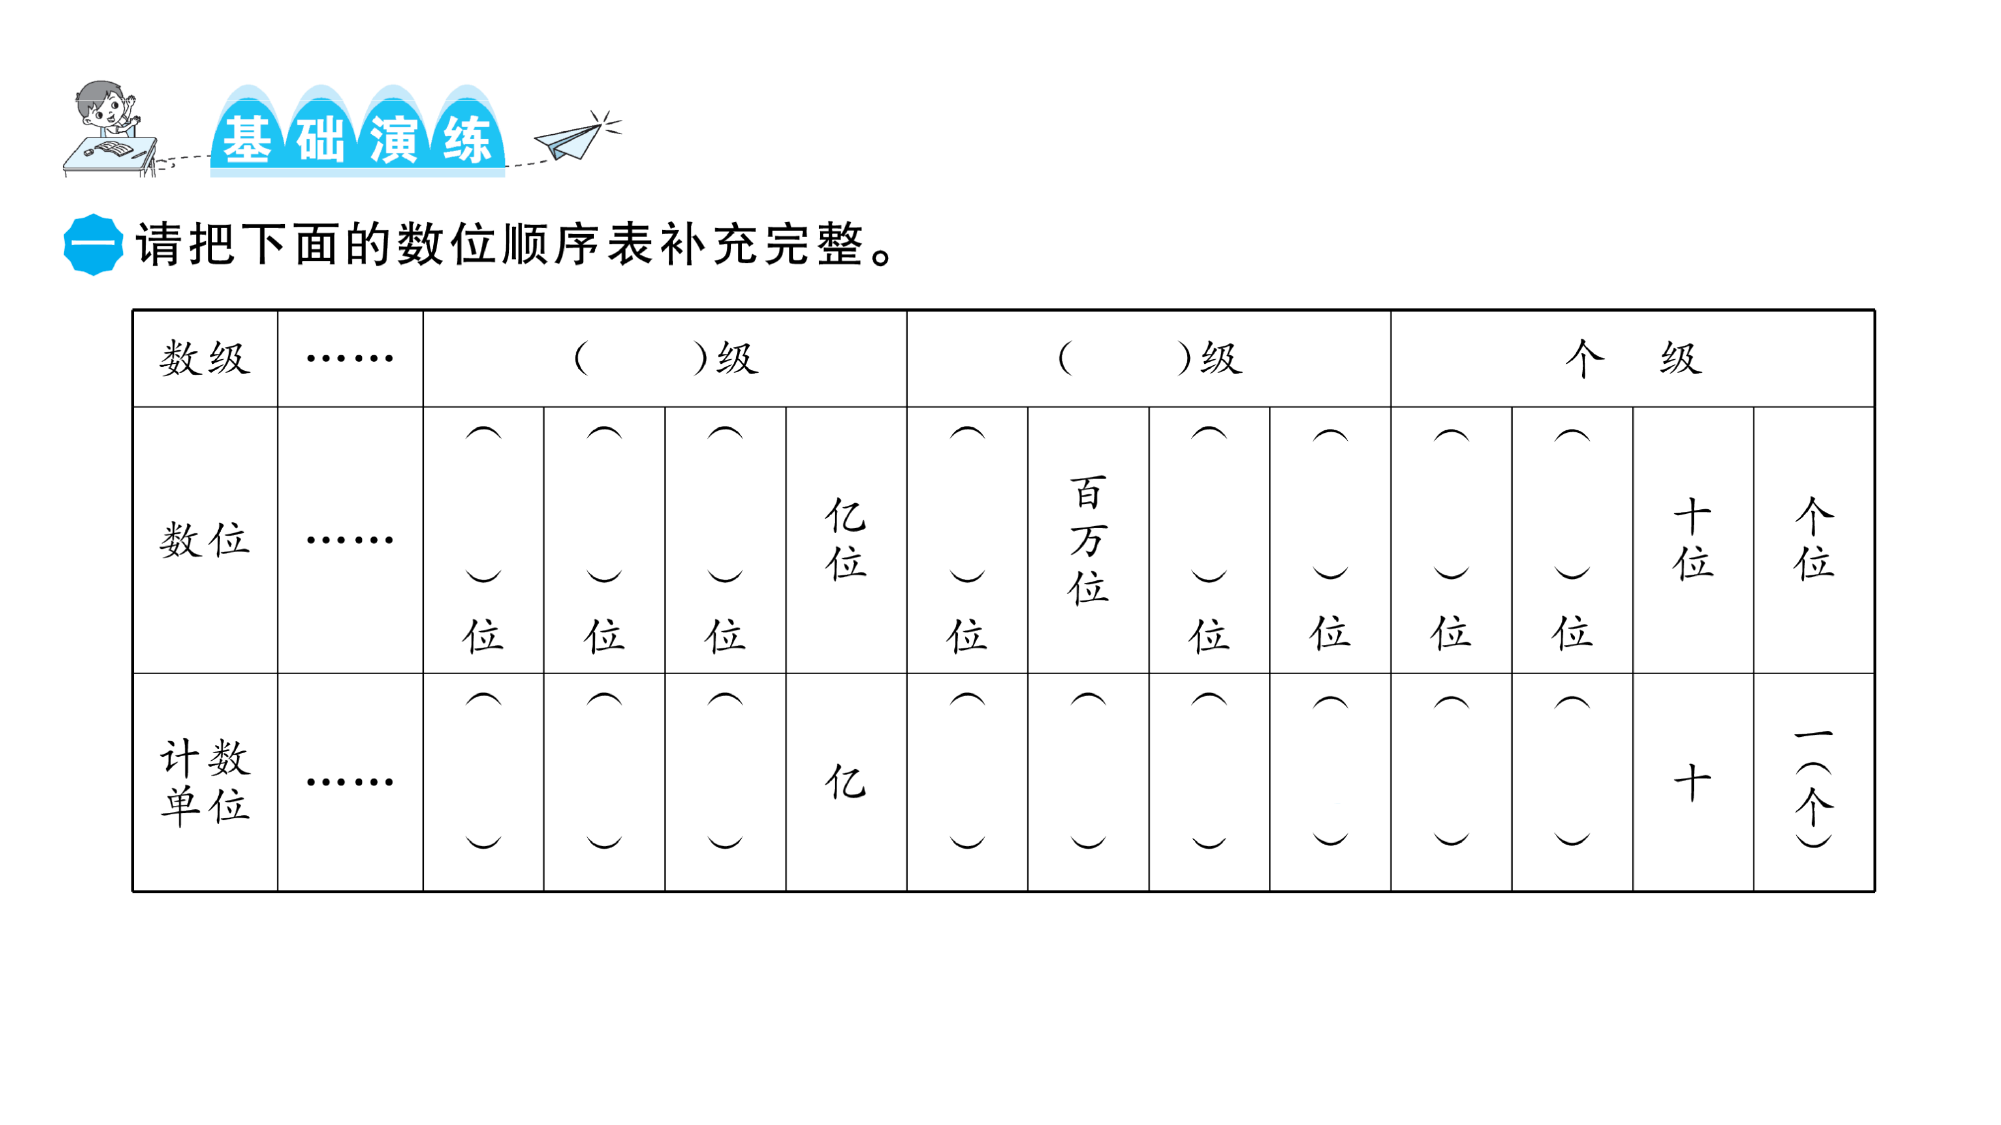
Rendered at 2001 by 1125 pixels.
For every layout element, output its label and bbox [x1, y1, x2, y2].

picture [58, 58, 1949, 901]
